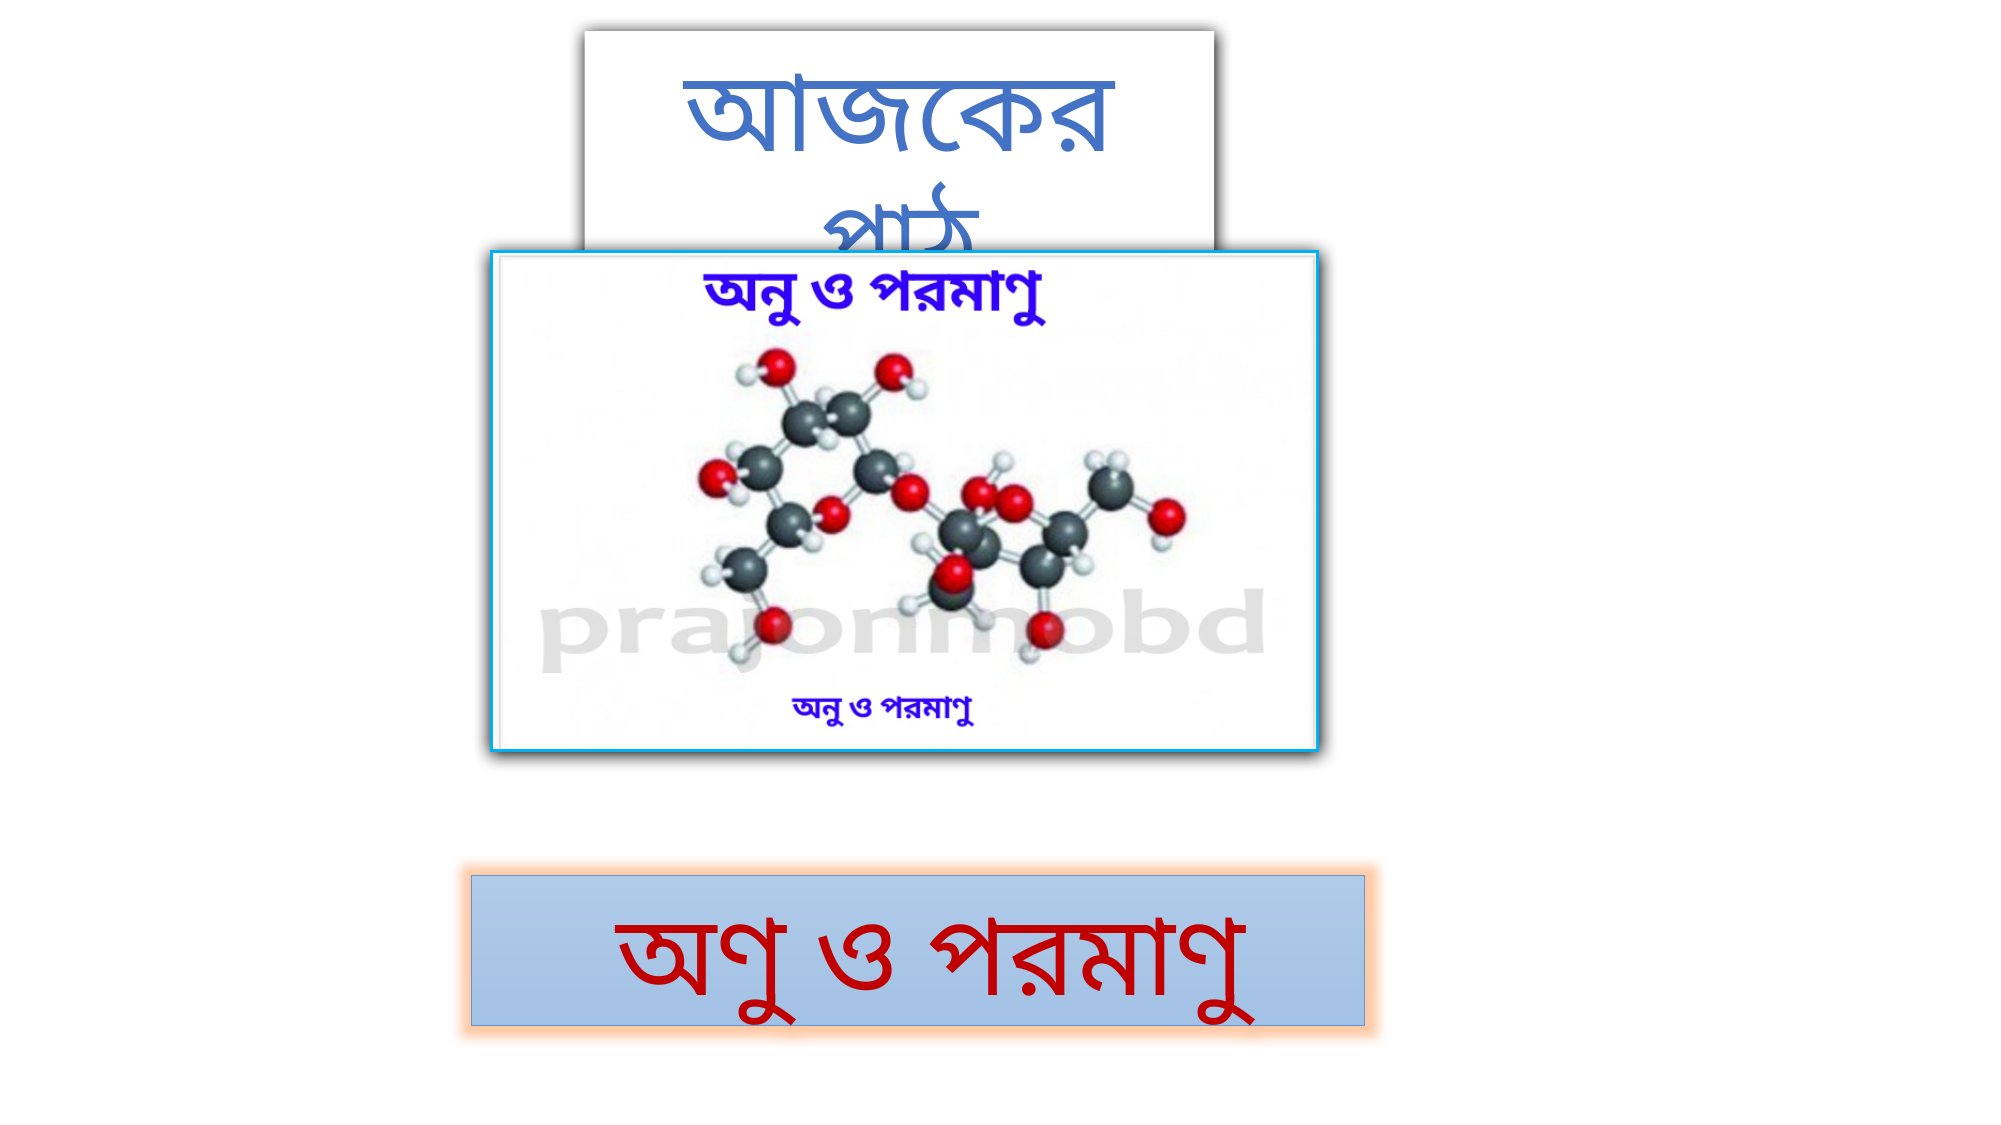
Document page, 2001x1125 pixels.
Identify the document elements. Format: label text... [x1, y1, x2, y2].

text_box অণু ও পরমাণু [471, 875, 1365, 1026]
text_box আজকের পাঠ [584, 30, 1215, 238]
picture [494, 254, 1315, 748]
